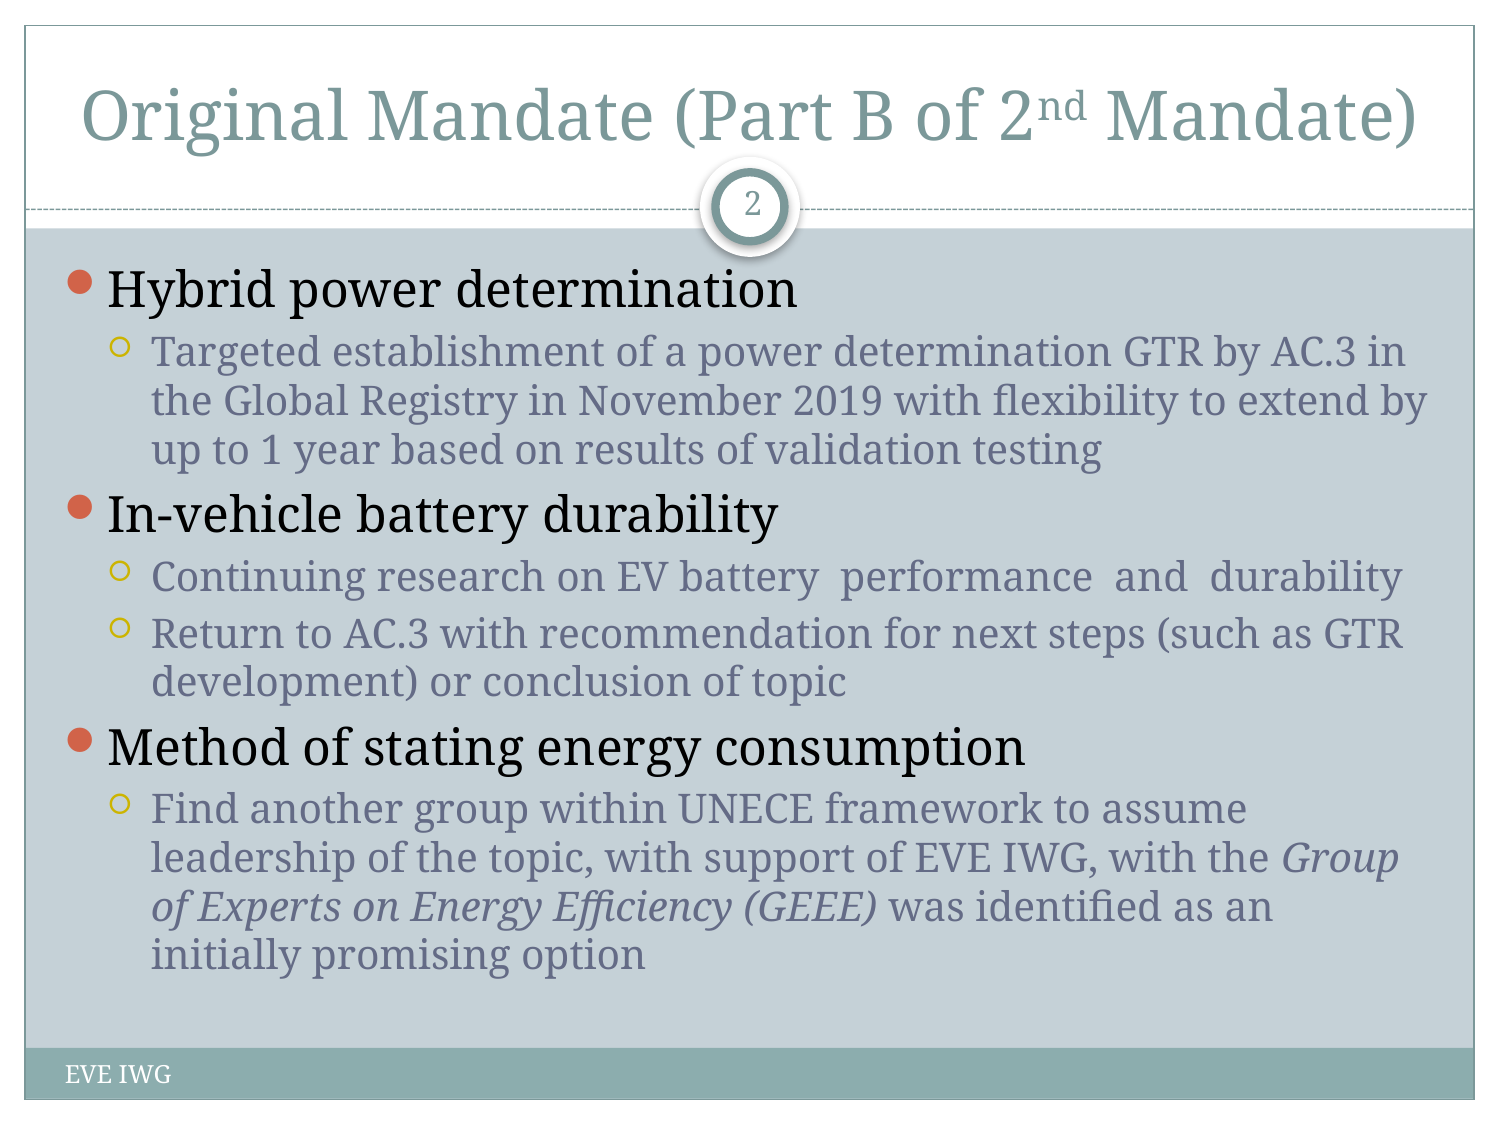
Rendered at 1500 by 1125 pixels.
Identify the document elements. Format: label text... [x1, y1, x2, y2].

slide_number 2 [715, 168, 791, 241]
title Original Mandate (Part B of 2nd Mandate) [49, 37, 1450, 162]
list Hybrid power determination Targeted establishment of a power determination GTR by AC.3 in the Global Registry in November 2019 with flexibility to extend by up to 1 year based on results of validation testing In-vehicle battery durability Continuing research on EV battery performance and durability Return to AC.3 with recommendation for next steps (such as GTR development) or conclusion of topic Method of stating energy consumption Find another group within UNECE framework to assume leadership of the topic, with support of EVE IWG, with the Group of Experts on Energy Efficiency (GEEE) was identified as an initially promising option [49, 250, 1445, 1001]
footer EVE IWG [50, 1051, 638, 1112]
